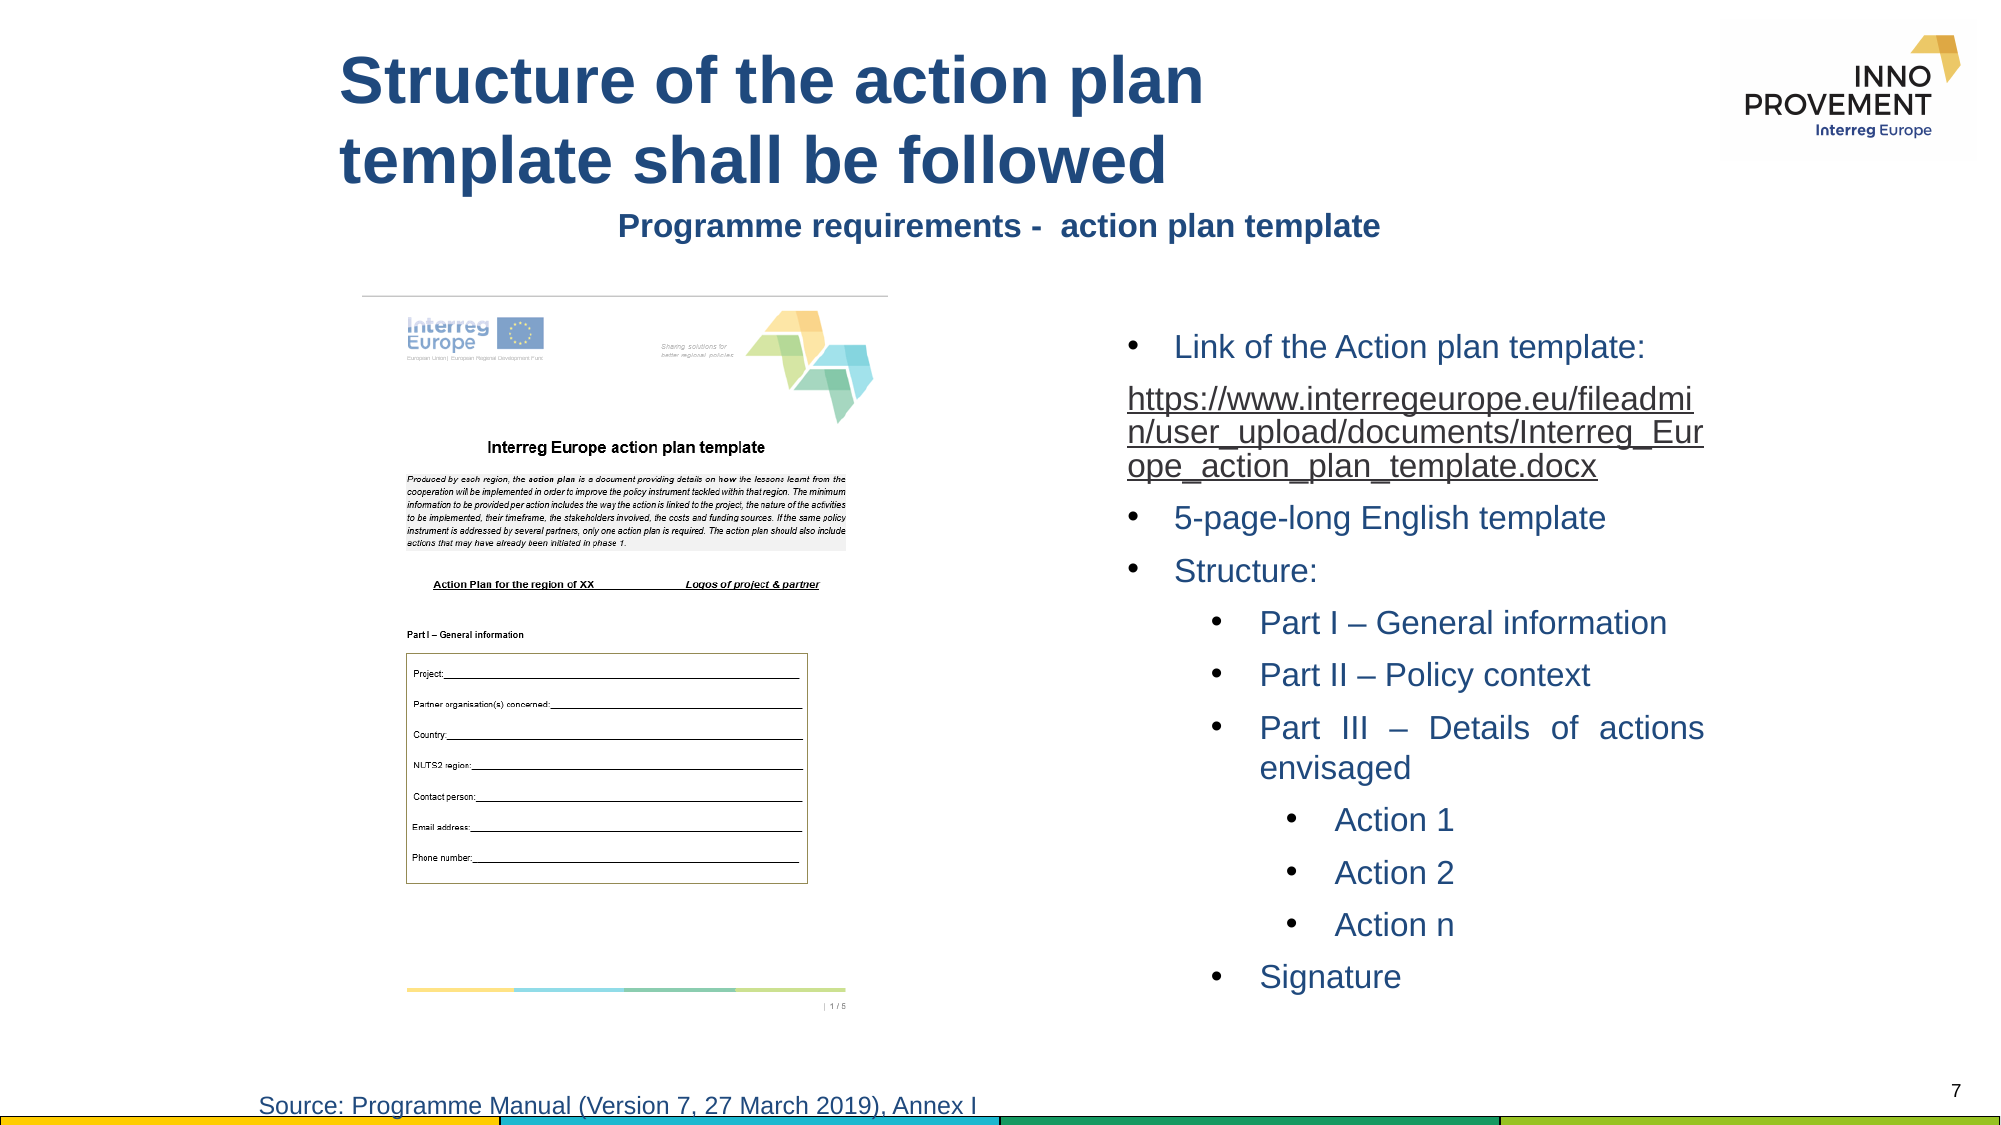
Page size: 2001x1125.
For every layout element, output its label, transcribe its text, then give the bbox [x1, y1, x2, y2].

text_box Link of the Action plan template: https://www.interregeurope.eu/fileadmin/user_upload/documents/Interreg_Europe_action_plan_template.docx 5-page-long English template Structure: Part I – General information Part II – Policy context Part III – Details of actions envisaged Action 1 Action 2 Action n Signature [1112, 317, 1721, 406]
picture [361, 295, 888, 1036]
title Structure of the action plan template shall be followed [324, 70, 1426, 163]
text_box Source: Programme Manual (Version 7, 27 March 2019), Annex I [243, 1082, 1390, 1125]
picture [1720, 19, 1977, 161]
text_box Programme requirements - action plan template [400, 196, 1600, 285]
